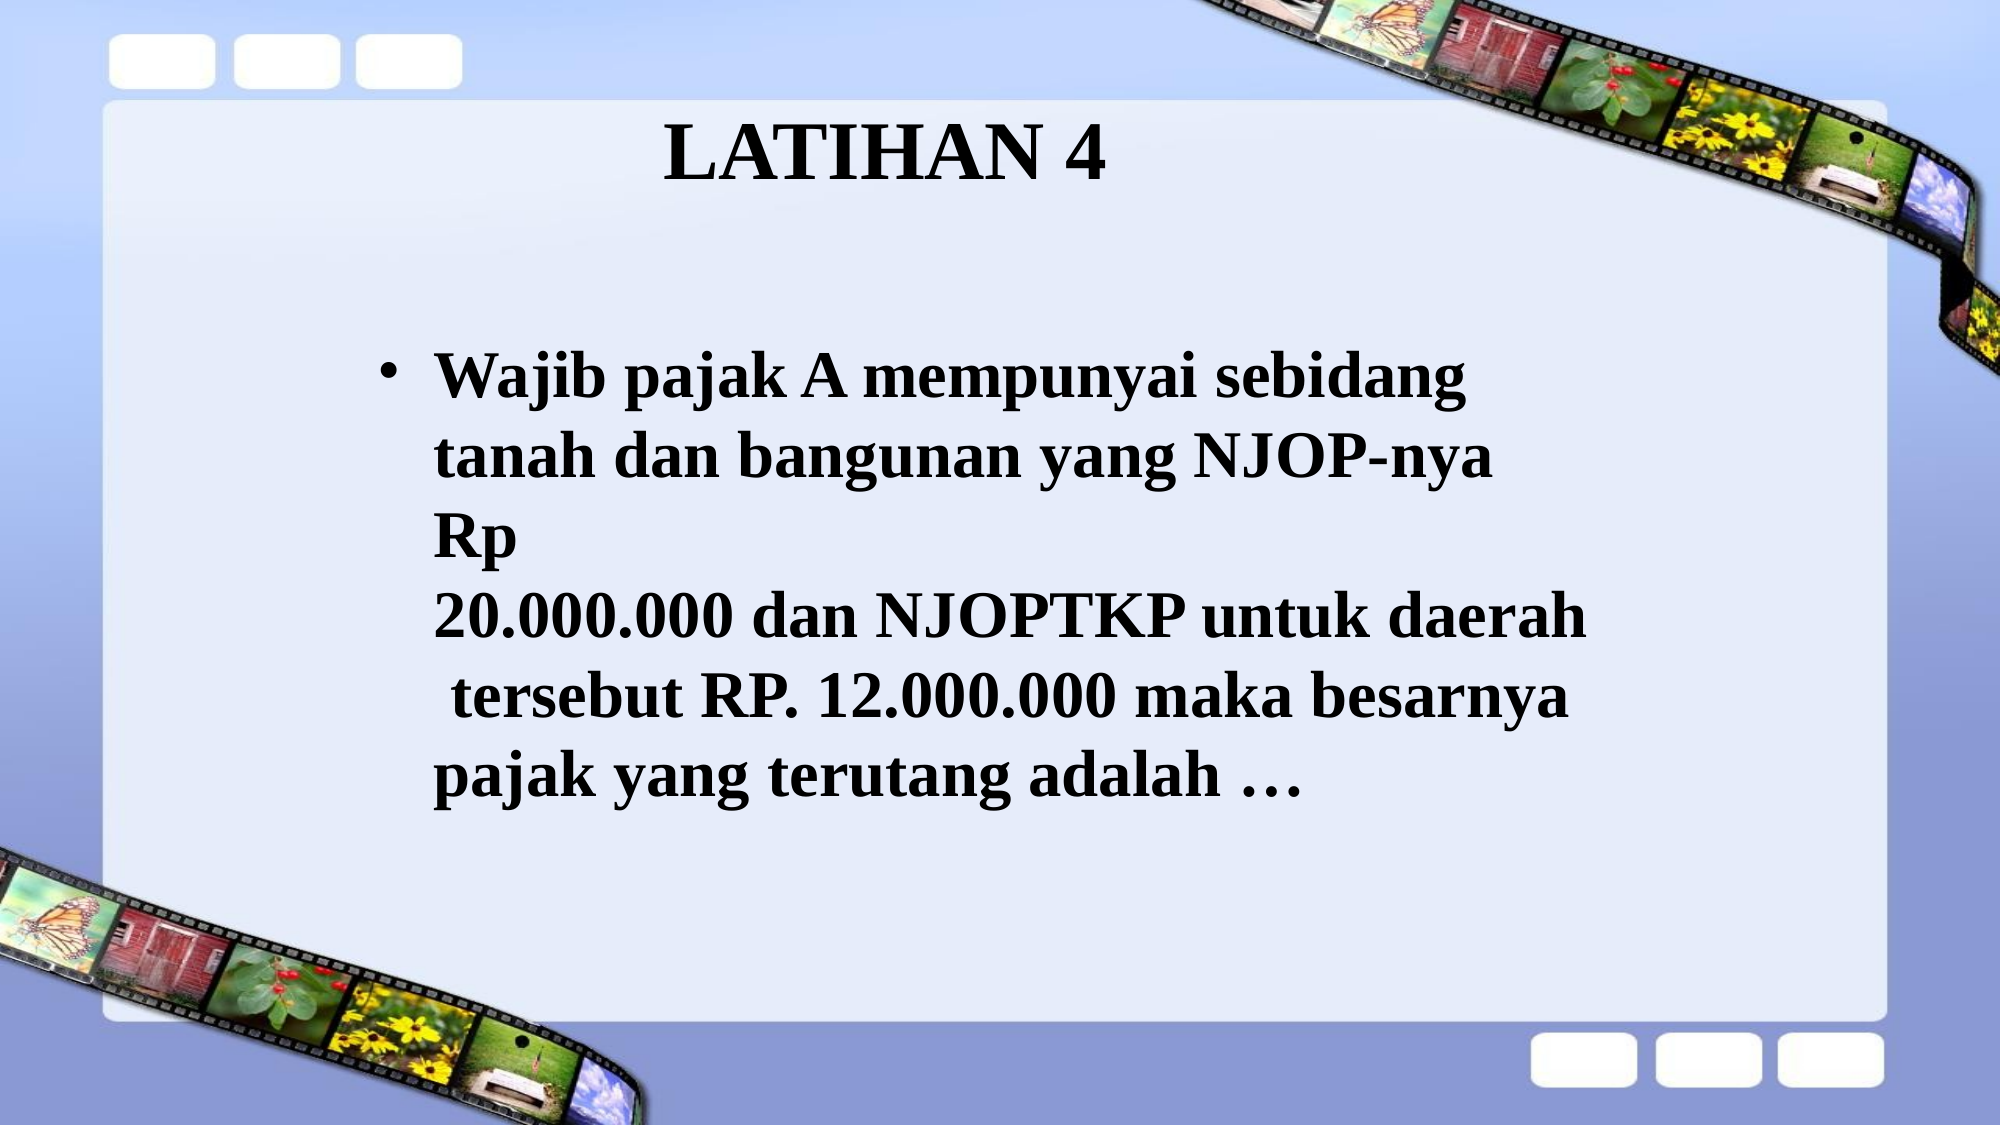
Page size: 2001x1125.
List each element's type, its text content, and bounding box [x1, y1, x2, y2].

text_box Wajib pajak A mempunyai sebidang tanah dan bangunan yang NJOP-nya Rp 20.000.000 dan NJOPTKP untuk daerah tersebut RP. 12.000.000 maka besarnya pajak yang terutang adalah … [375, 328, 1597, 811]
picture [0, 0, 2000, 1125]
title LATIHAN 4 [661, 93, 1118, 284]
